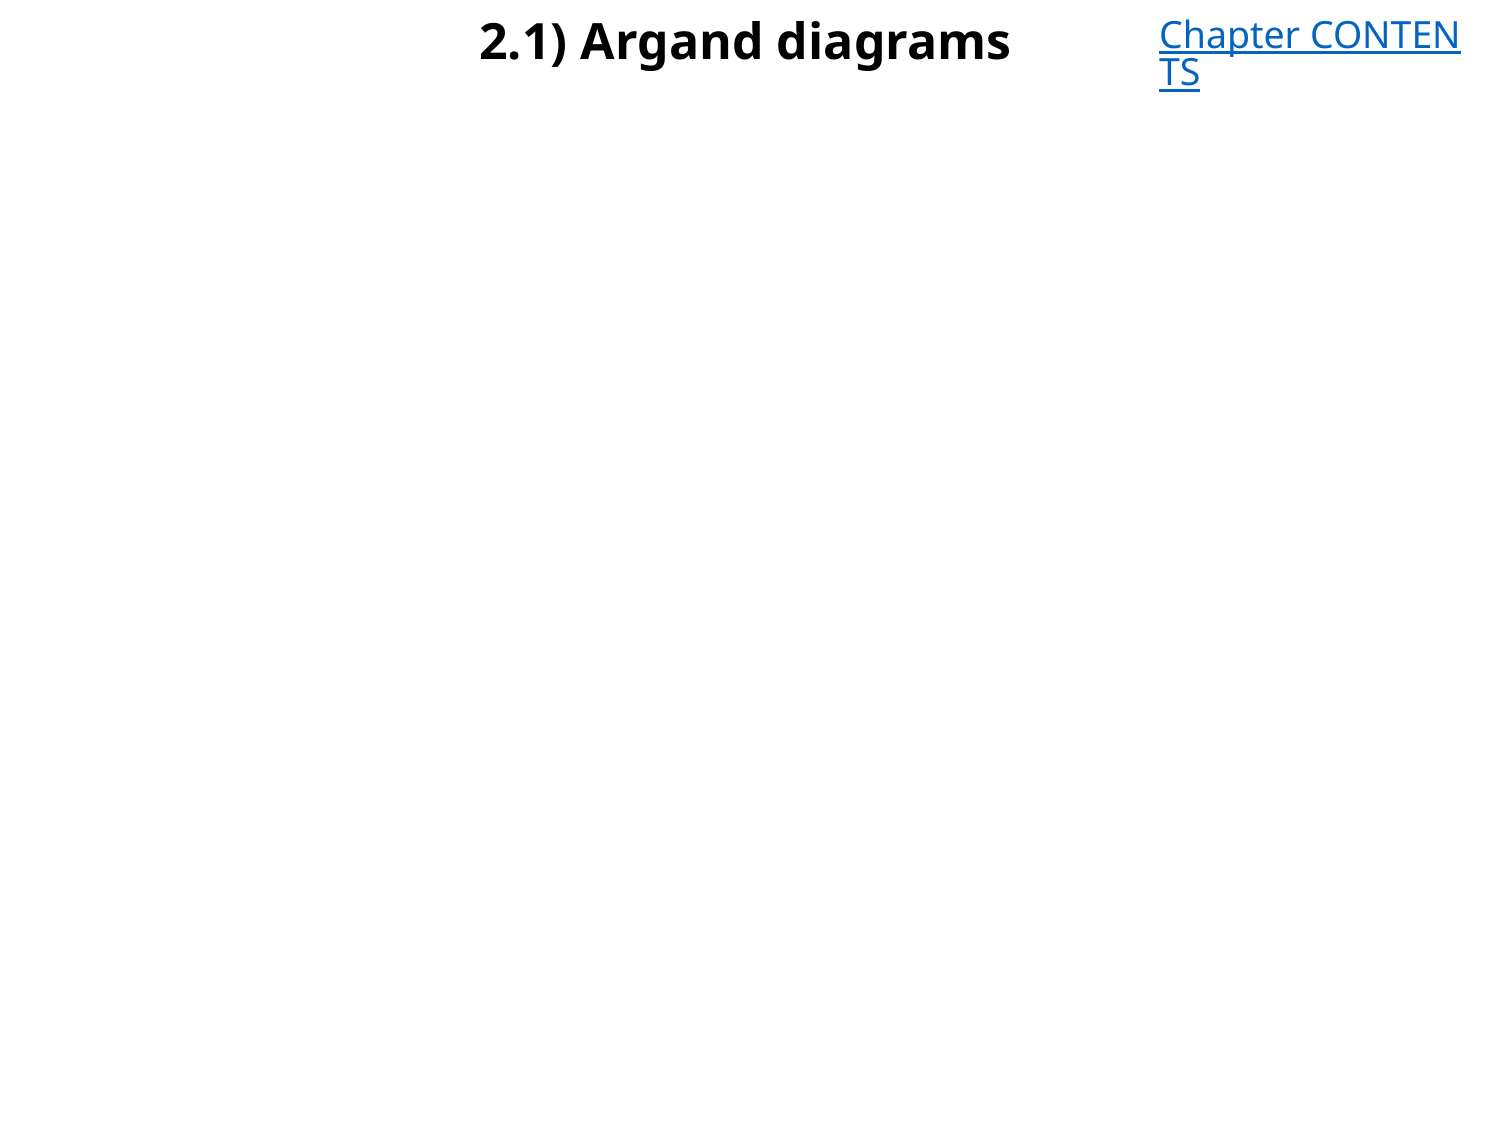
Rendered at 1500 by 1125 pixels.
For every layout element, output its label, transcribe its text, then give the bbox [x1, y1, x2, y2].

text_box Chapter CONTENTS [1144, 3, 1491, 70]
title 2.1) Argand diagrams [0, 0, 1491, 87]
